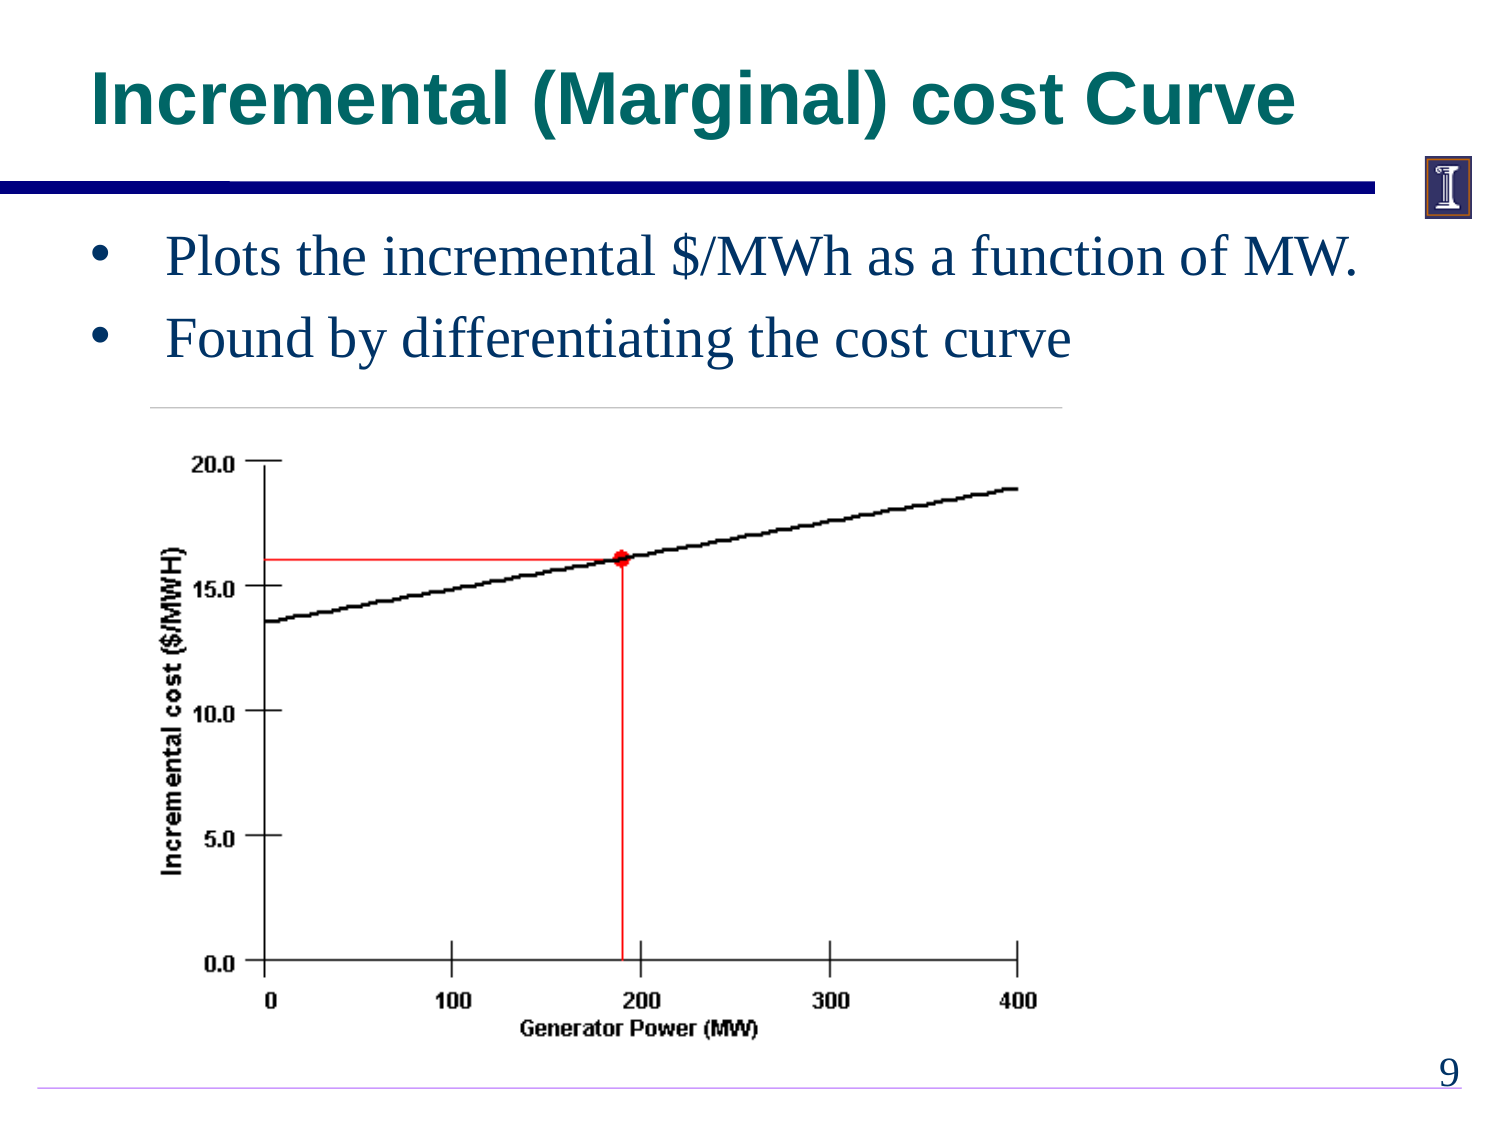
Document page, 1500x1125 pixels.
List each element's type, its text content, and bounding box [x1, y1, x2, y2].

list Plots the incremental $/MWh as a function of MW. Found by differentiating the cost curve [74, 209, 1388, 386]
text_box 8 [1162, 1037, 1475, 1113]
picture [1424, 156, 1472, 219]
picture [149, 407, 1063, 1059]
title Incremental (Marginal) cost Curve [74, 12, 1388, 188]
